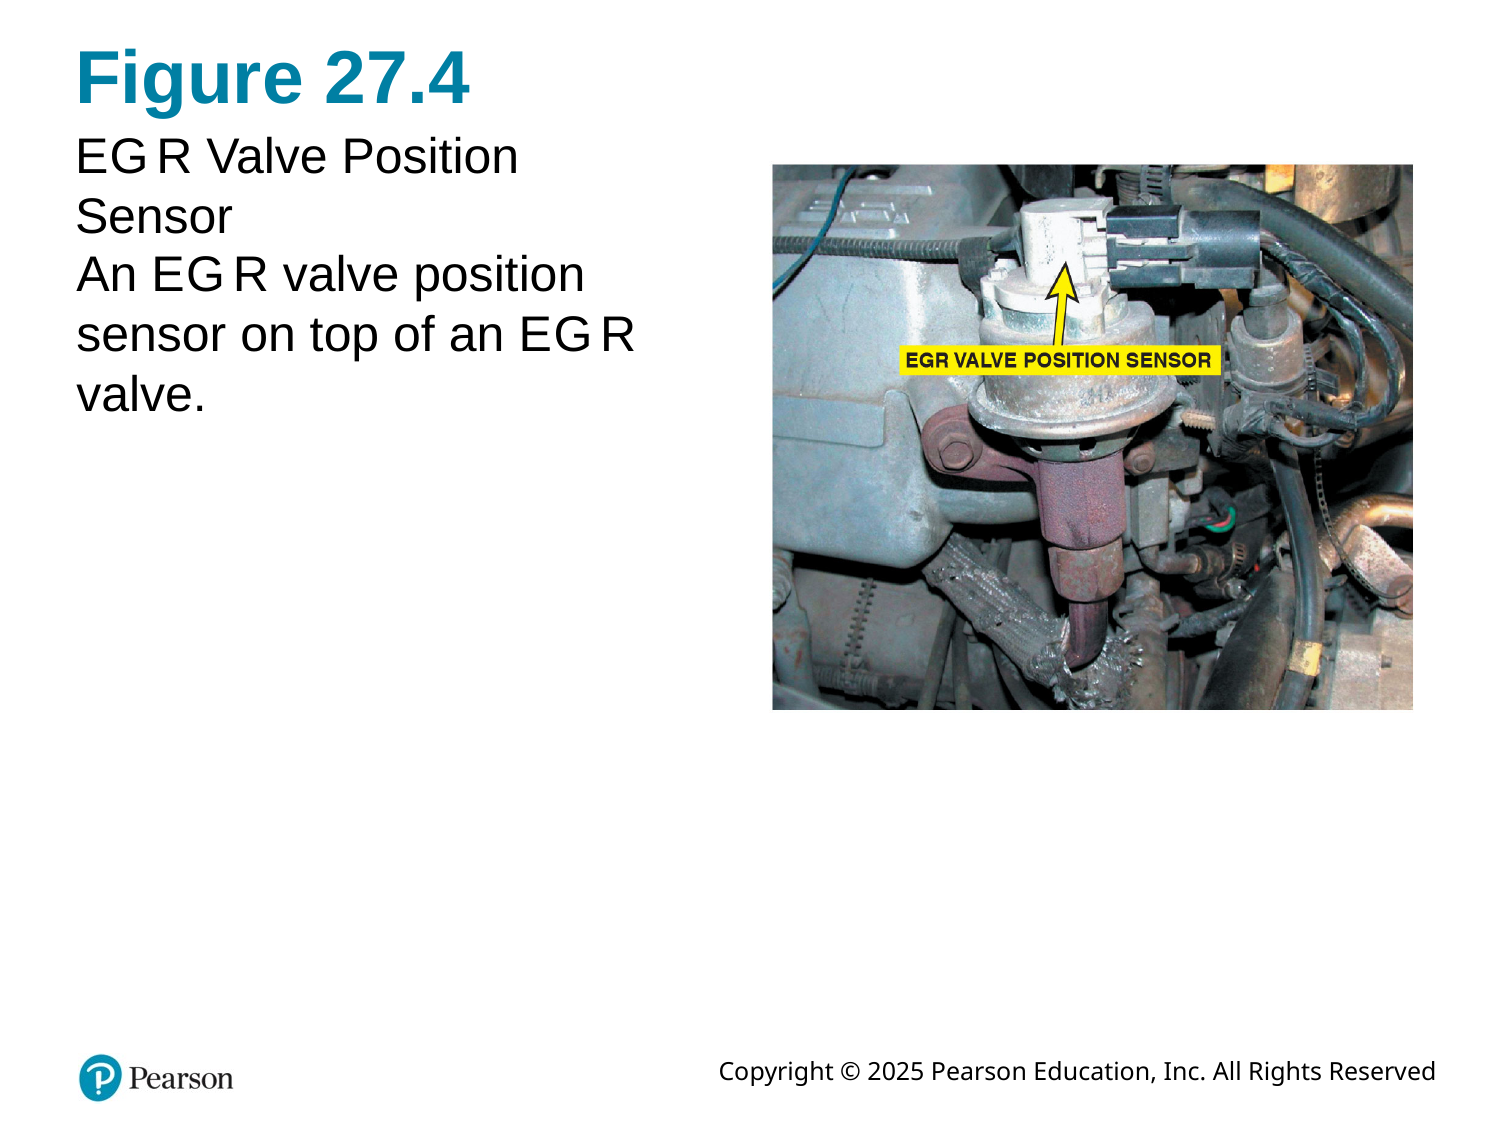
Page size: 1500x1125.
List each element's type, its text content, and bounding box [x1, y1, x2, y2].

list E G R Valve Position Sensor [75, 149, 688, 217]
picture [768, 161, 1416, 713]
list An E G R valve position sensor on top of an E G R valve. [76, 237, 674, 426]
picture [78, 1053, 234, 1104]
title Figure 27.4 [75, 24, 1425, 122]
